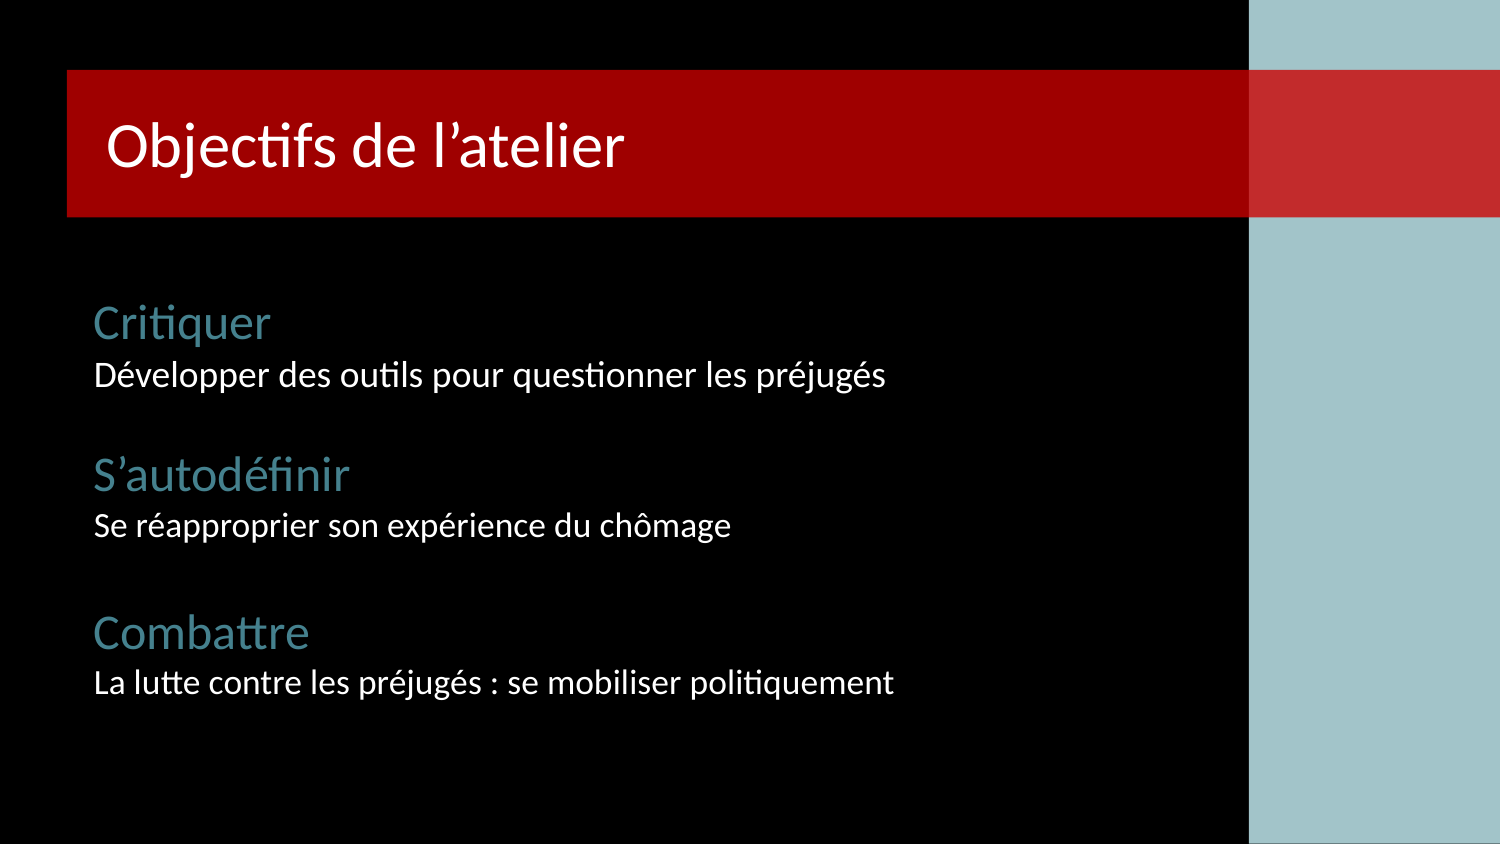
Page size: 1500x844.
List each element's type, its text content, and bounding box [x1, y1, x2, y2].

text_box [66, 69, 1500, 218]
text_box [1248, 218, 1500, 844]
text_box [1248, 0, 1500, 69]
list Critiquer Développer des outils pour questionner les préjugés S’autodéfinir Se réapproprier son expérience du chômage Combattre La lutte contre les préjugés : se mobiliser politiquement [78, 274, 1192, 835]
title Objectifs de l’atelier [15, 87, 657, 182]
